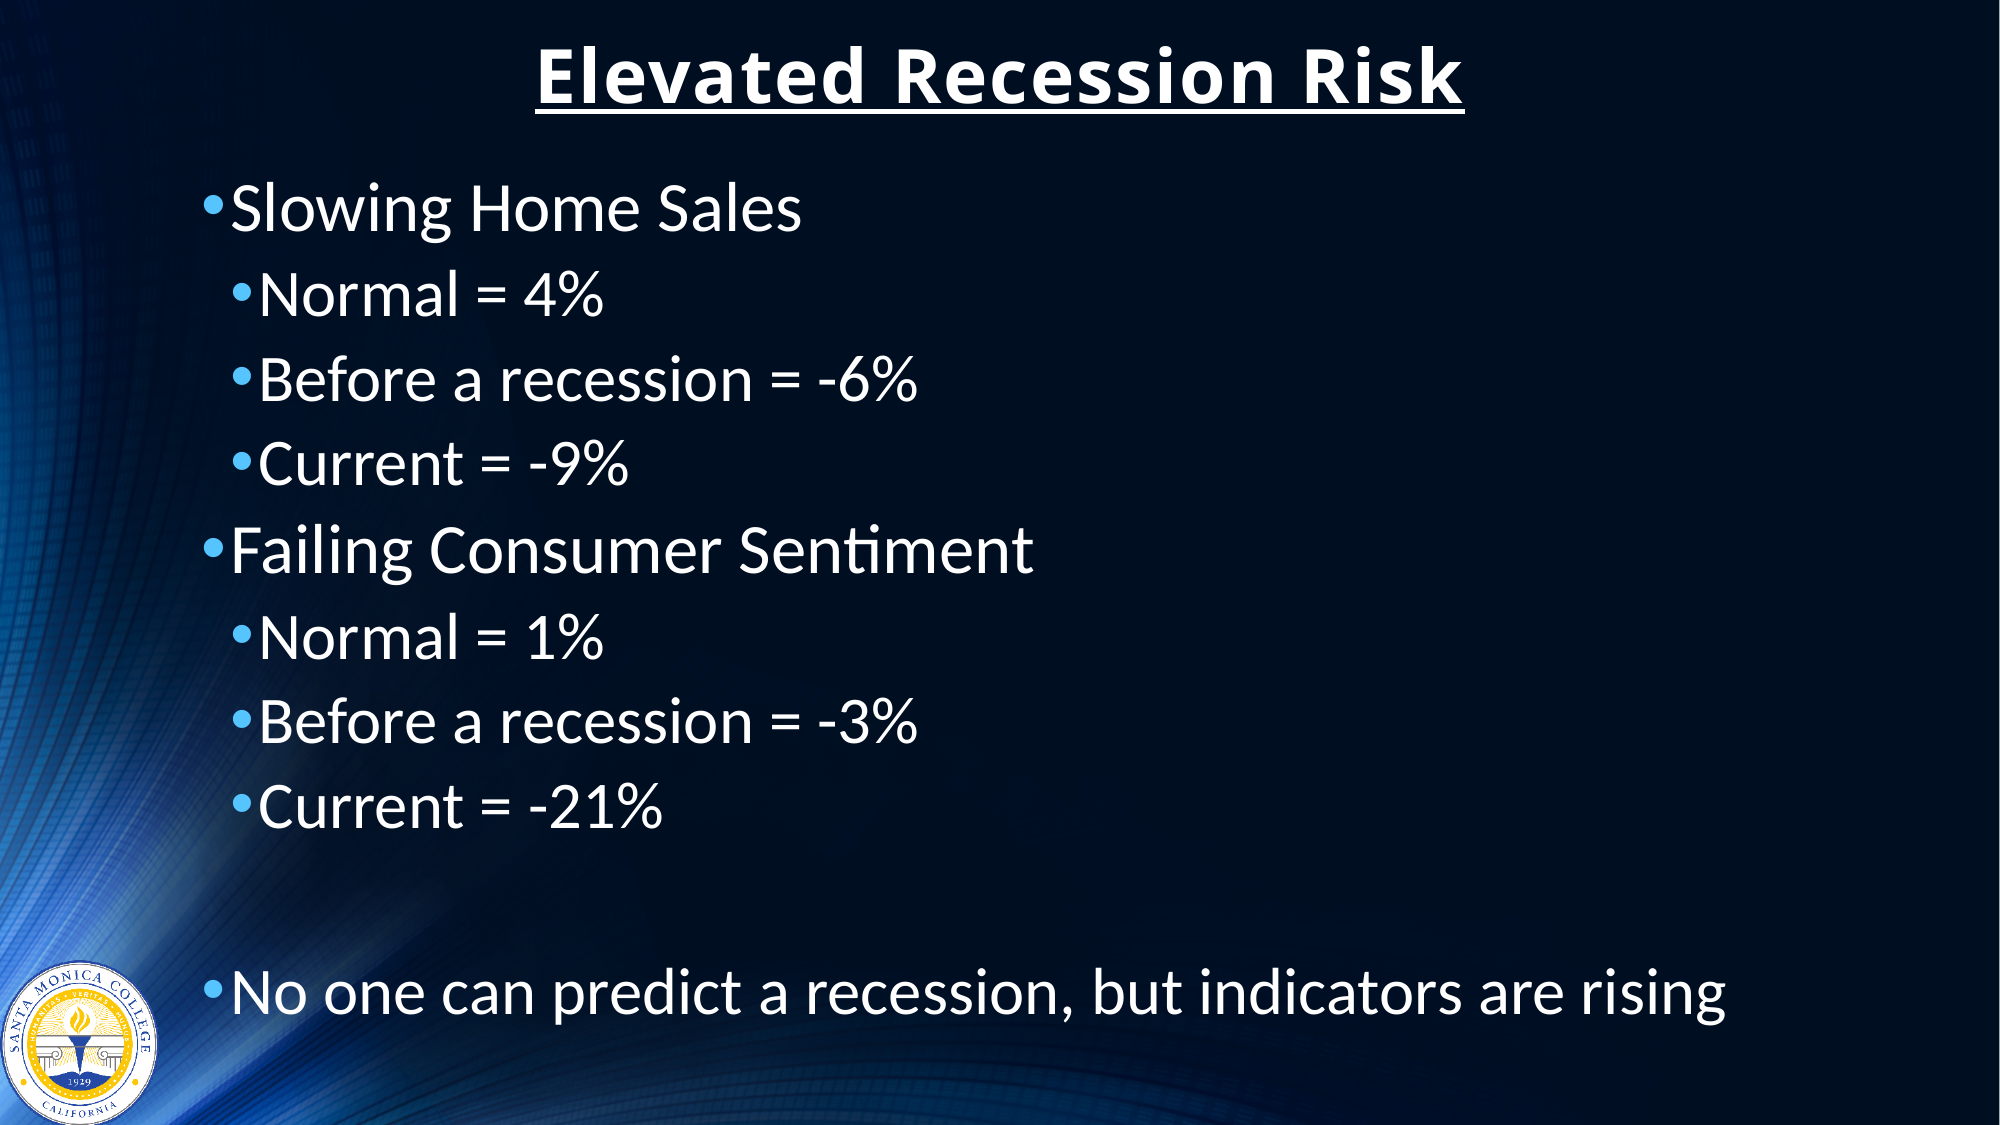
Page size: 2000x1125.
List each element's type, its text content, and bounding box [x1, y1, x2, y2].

picture [0, 0, 2000, 1125]
text_box Elevated Recession Risk [37, 22, 1963, 128]
list Slowing Home Sales Normal = 4% Before a recession = -6% Current = -9% Failing Consumer Sentiment Normal = 1% Before a recession = -3% Current = -21% No one can predict a recession, but indicators are rising [74, 162, 1975, 1088]
